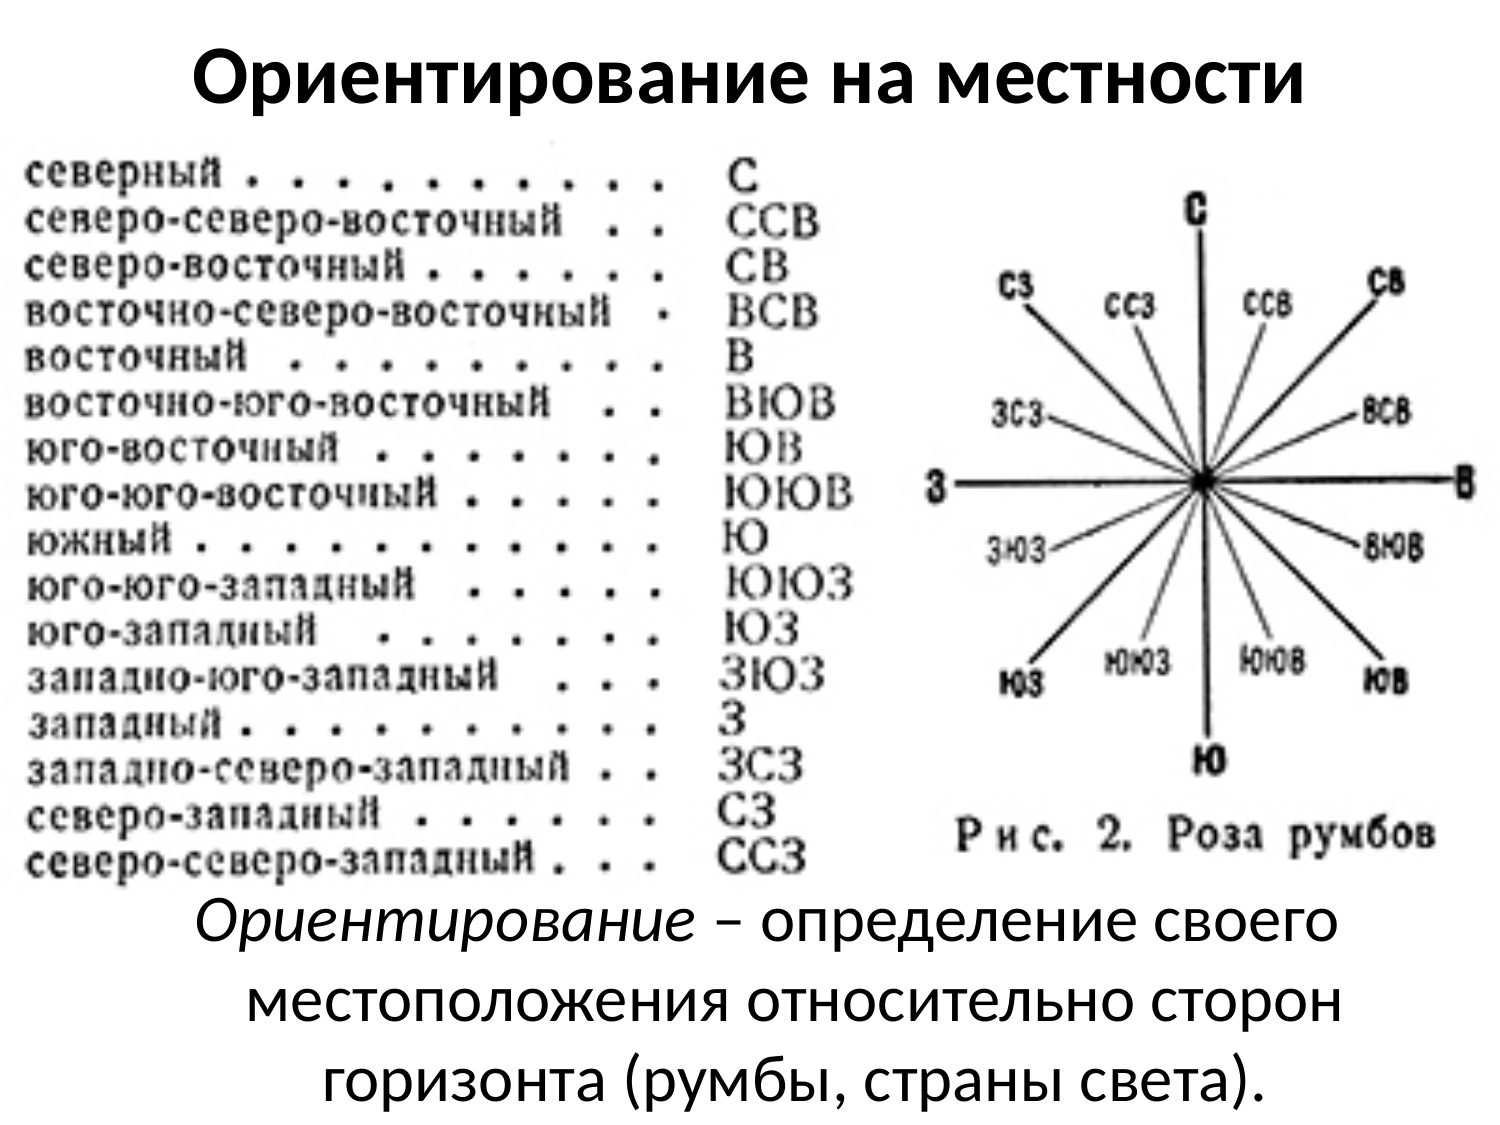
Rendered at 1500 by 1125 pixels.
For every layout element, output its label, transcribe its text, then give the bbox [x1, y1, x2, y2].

title Ориентирование на местности [75, 0, 1425, 139]
list Ориентирование – определение своего местоположения относительно сторон горизонта (румбы, страны света). [35, 906, 1500, 1125]
picture [0, 140, 1500, 899]
